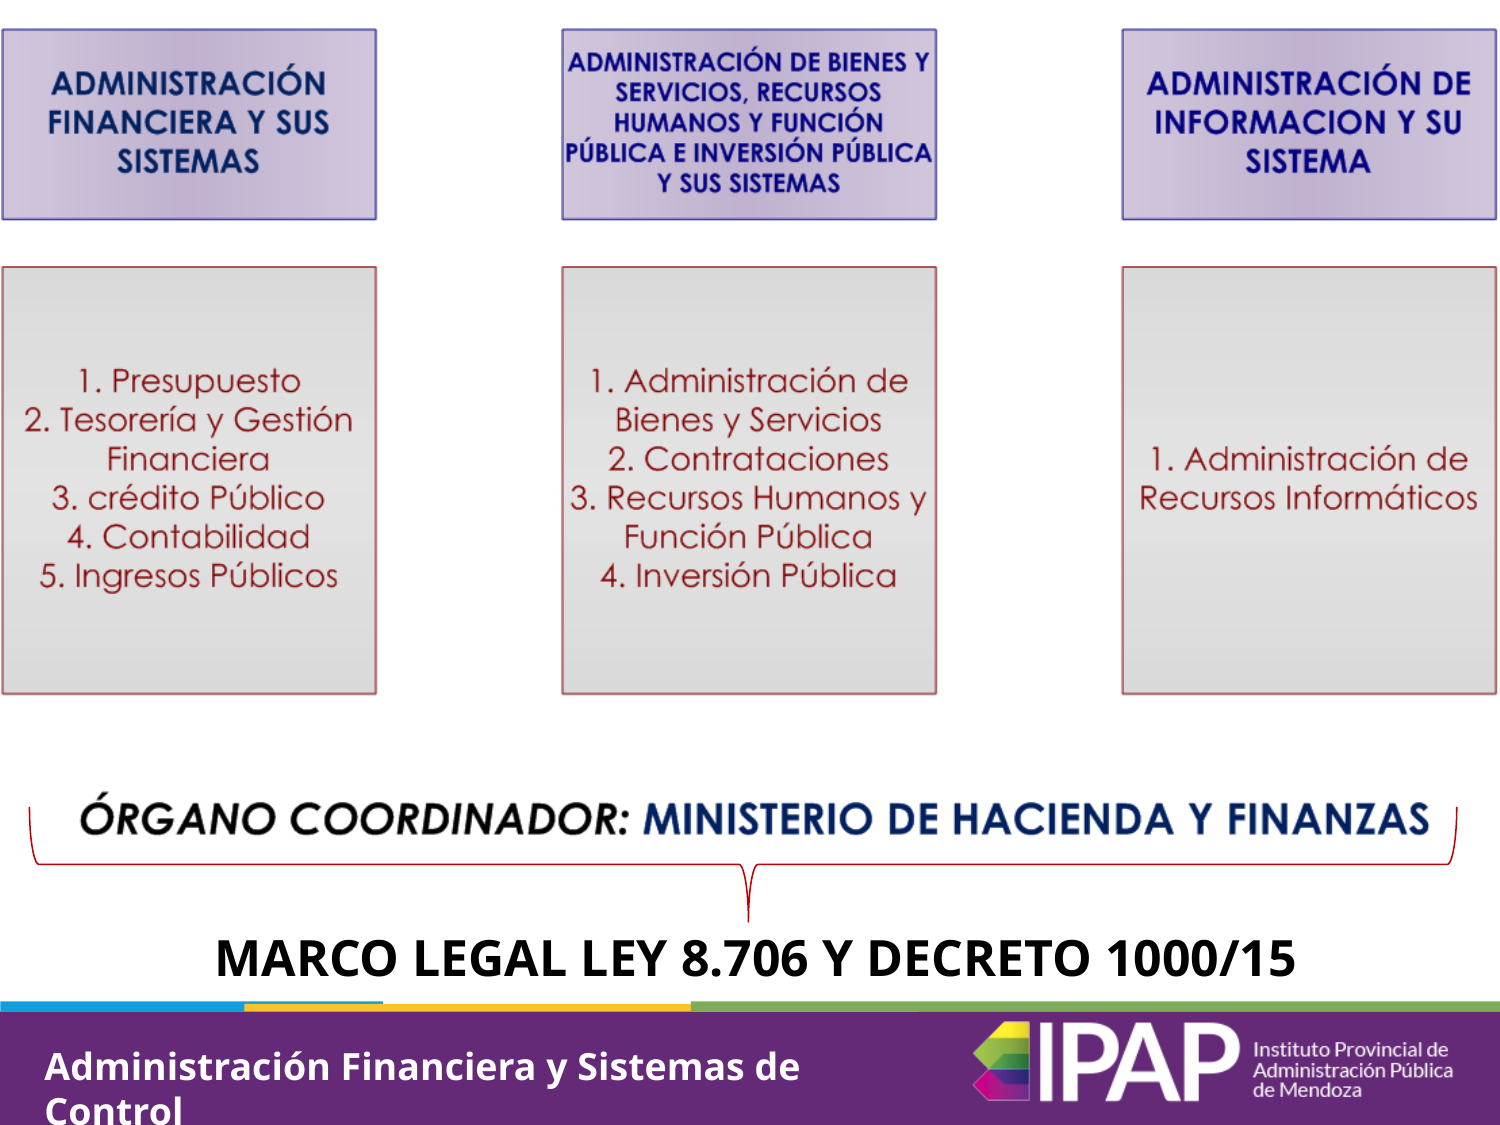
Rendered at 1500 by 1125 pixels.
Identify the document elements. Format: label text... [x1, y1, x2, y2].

text_box MARCO LEGAL LEY 8.706 Y DECRETO 1000/15 [68, 919, 1444, 994]
text_box [690, 1001, 1500, 1012]
text_box [244, 1003, 690, 1012]
text_box Administración Financiera y Sistemas de Control [29, 1034, 947, 1096]
picture [0, 26, 1500, 852]
text_box [0, 1012, 1500, 1125]
picture [968, 1011, 1457, 1114]
text_box [34, 859, 1453, 923]
text_box [0, 1001, 384, 1012]
